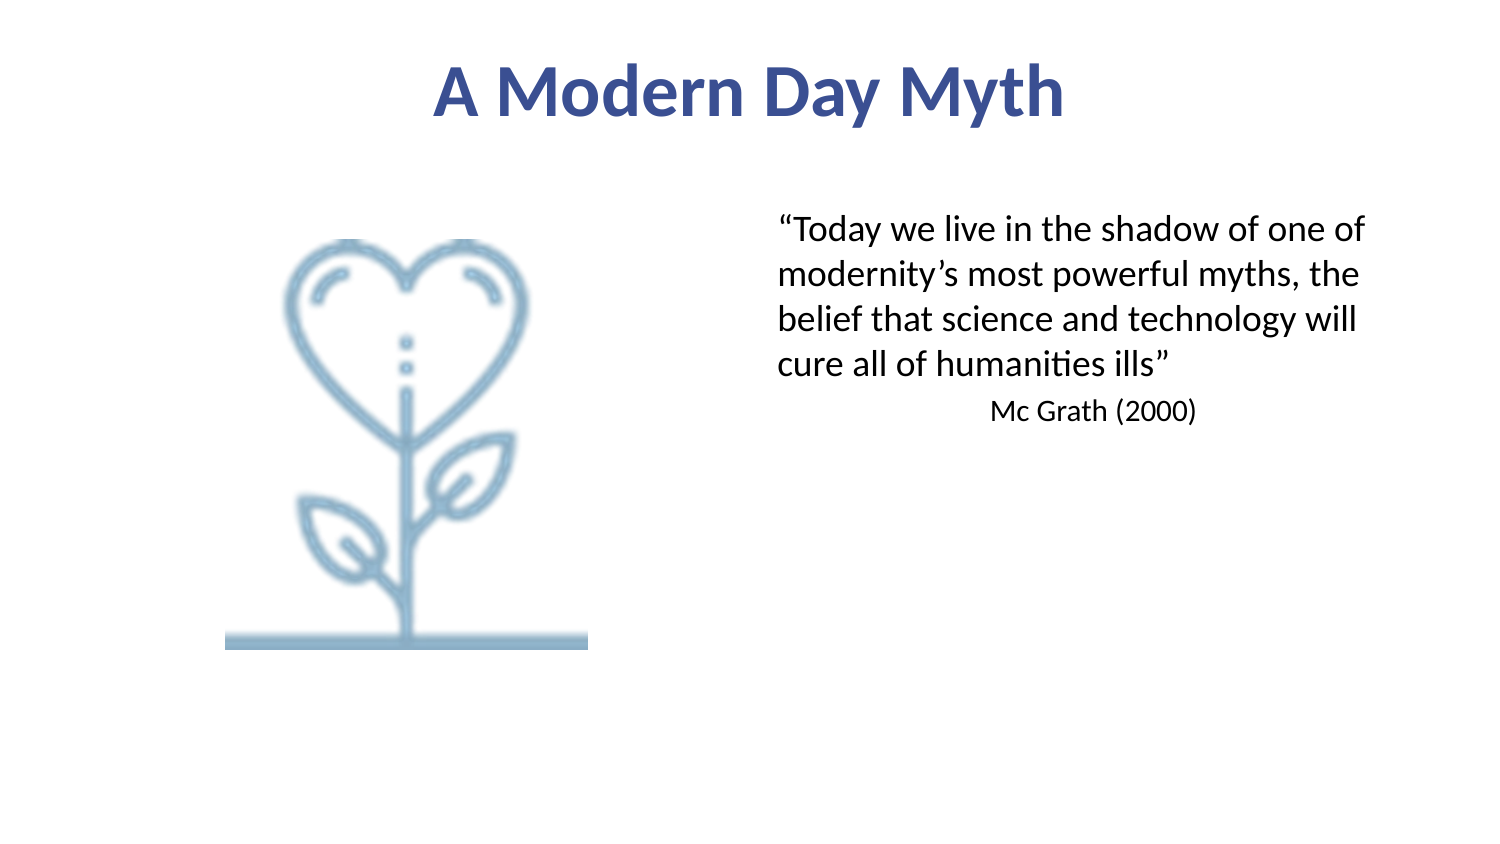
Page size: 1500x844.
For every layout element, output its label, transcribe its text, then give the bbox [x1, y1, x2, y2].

title A Modern Day Myth [75, 33, 1425, 175]
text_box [224, 239, 588, 651]
list “Today we live in the shadow of one of modernity’s most powerful myths, the belief that science and technology will cure all of humanities ills” Mc Grath (2000) [762, 196, 1425, 754]
